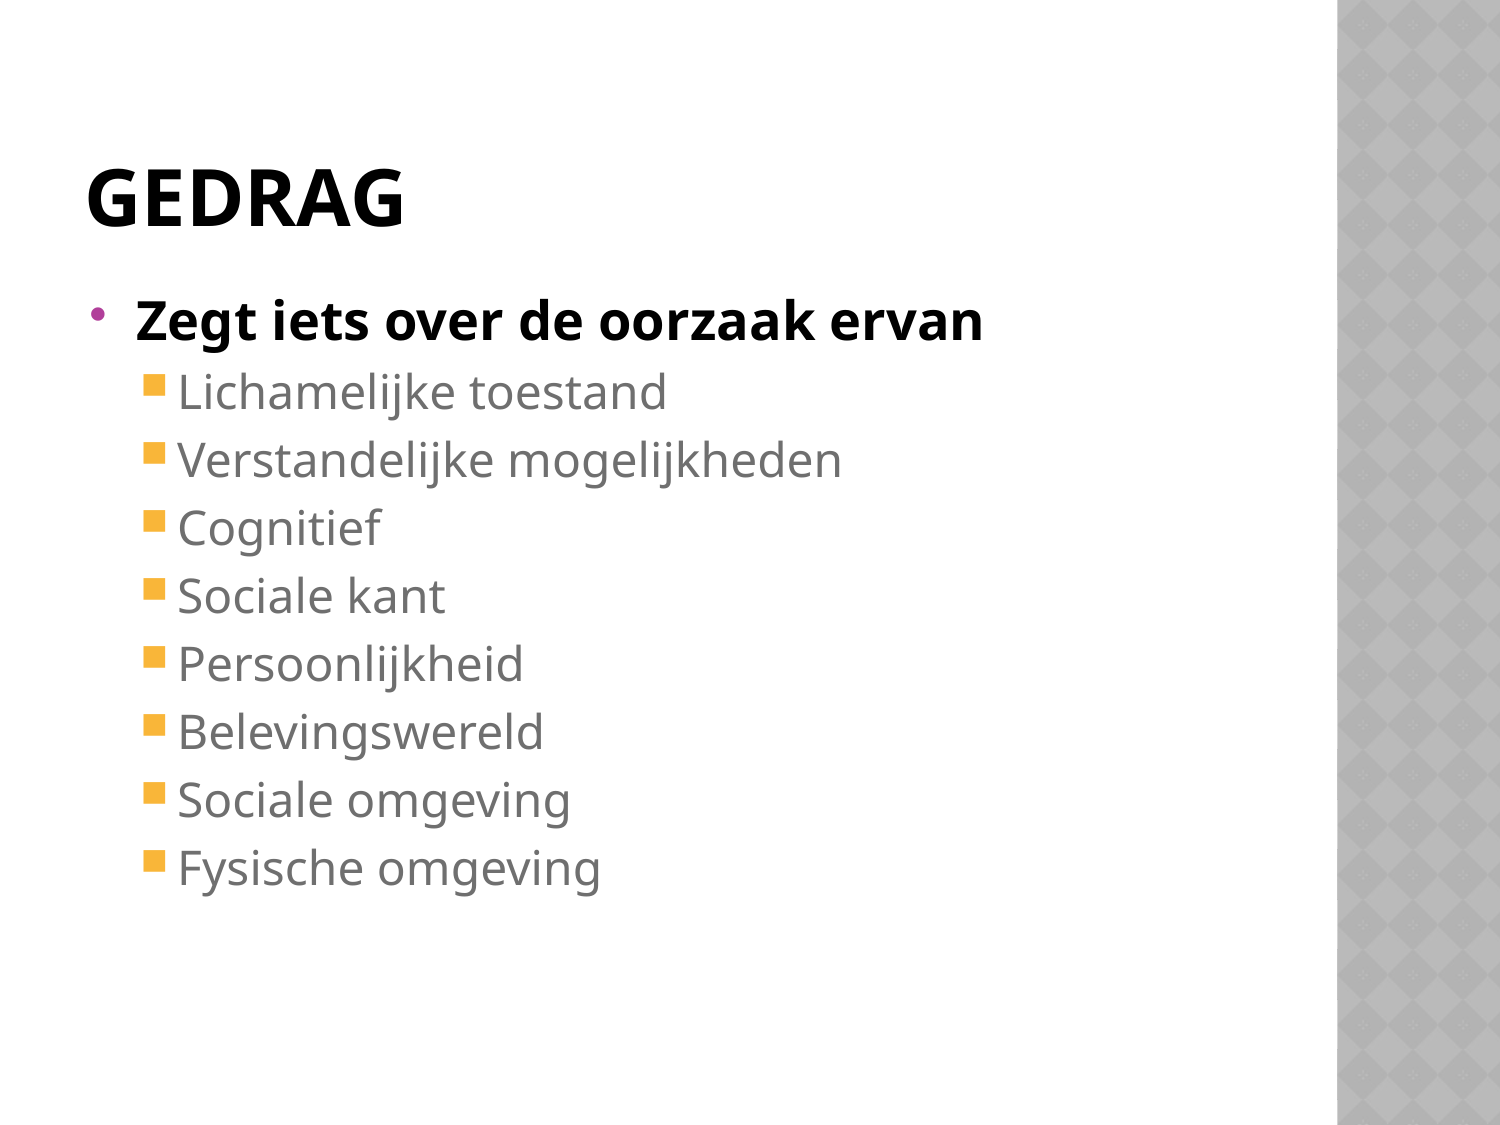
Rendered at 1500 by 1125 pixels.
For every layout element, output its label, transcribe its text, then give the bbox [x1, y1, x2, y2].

title Gedrag [76, 54, 1427, 243]
list Zegt iets over de oorzaak ervan Lichamelijke toestand Verstandelijke mogelijkheden Cognitief Sociale kant Persoonlijkheid Belevingswereld Sociale omgeving Fysische omgeving [76, 278, 1427, 995]
